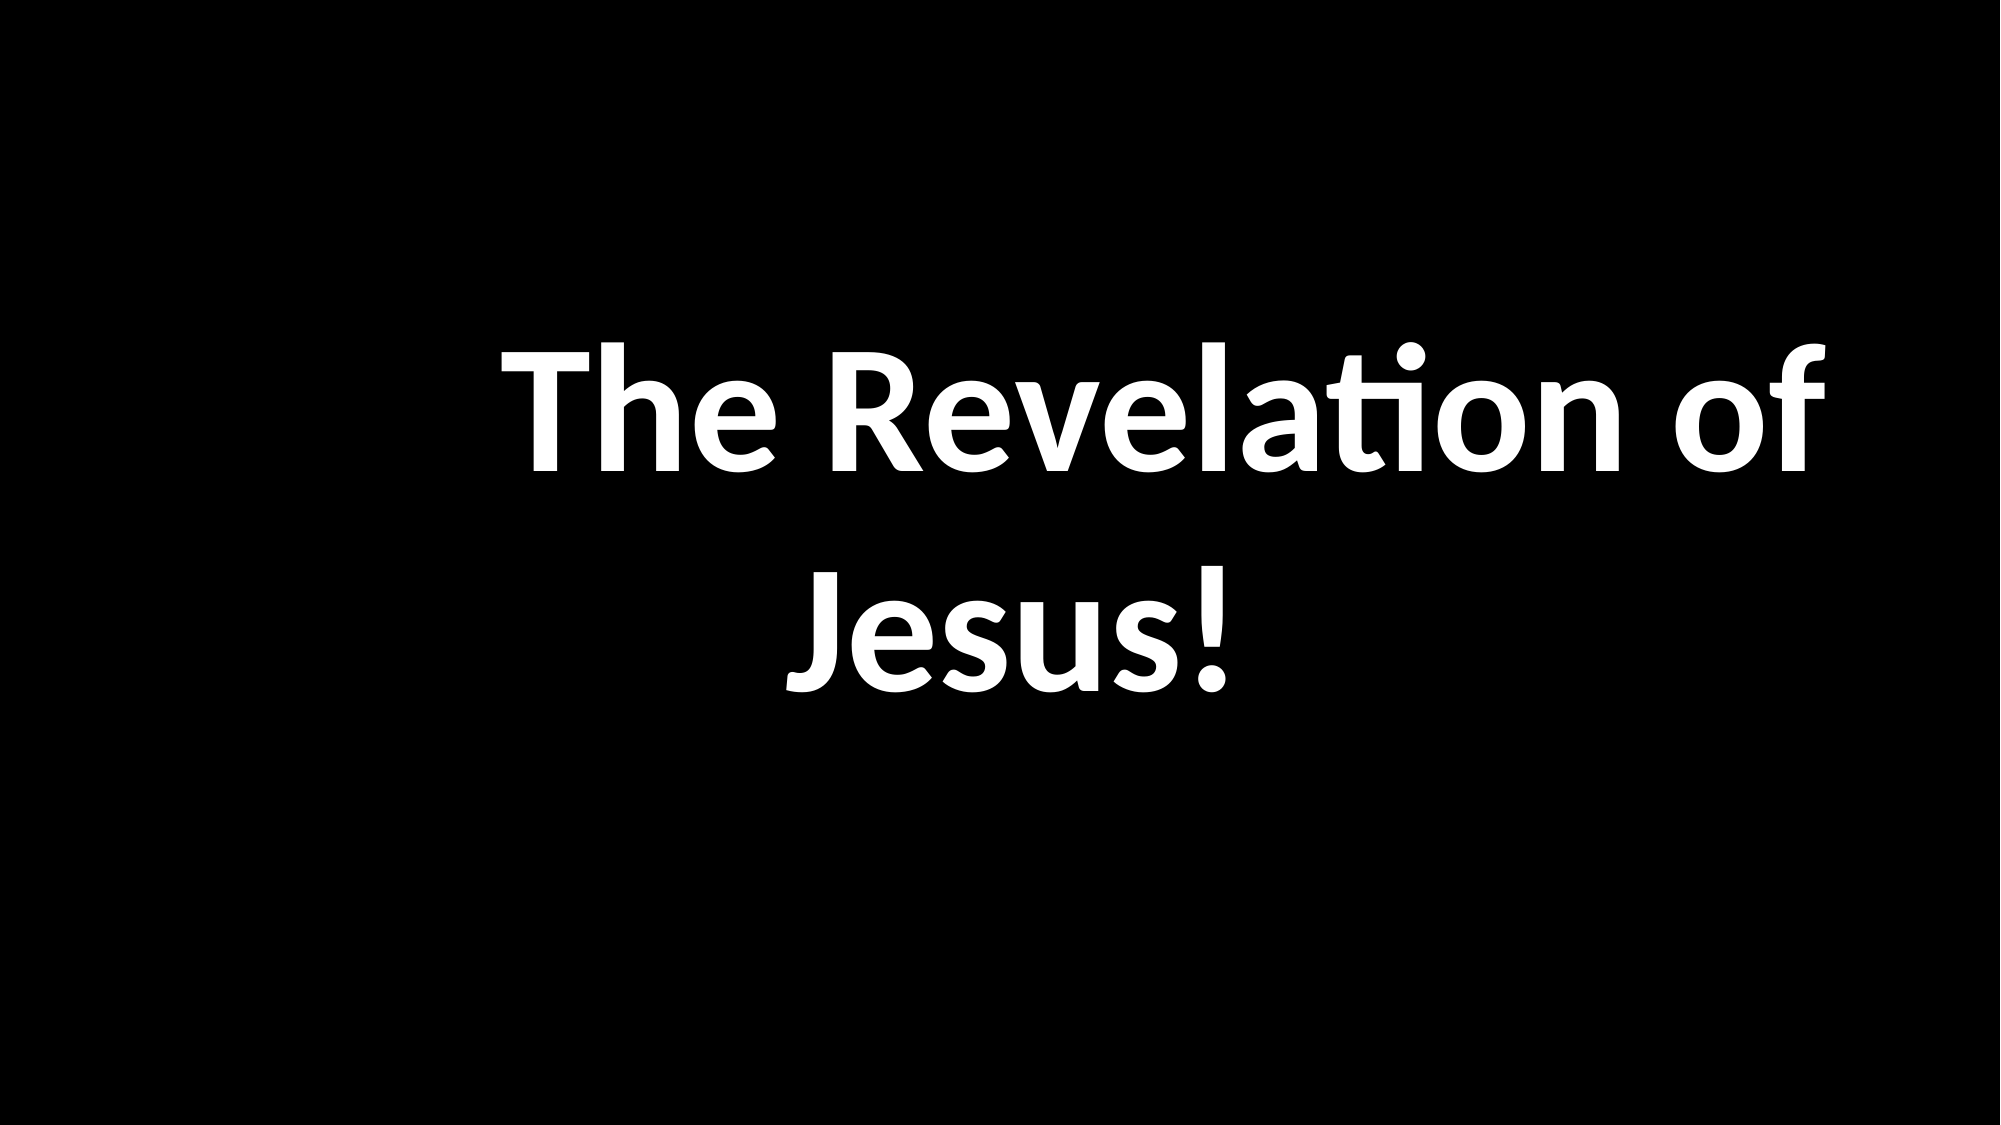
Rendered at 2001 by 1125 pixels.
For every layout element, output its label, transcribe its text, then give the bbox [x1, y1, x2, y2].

list The Revelation of Jesus! [0, 0, 2000, 1098]
